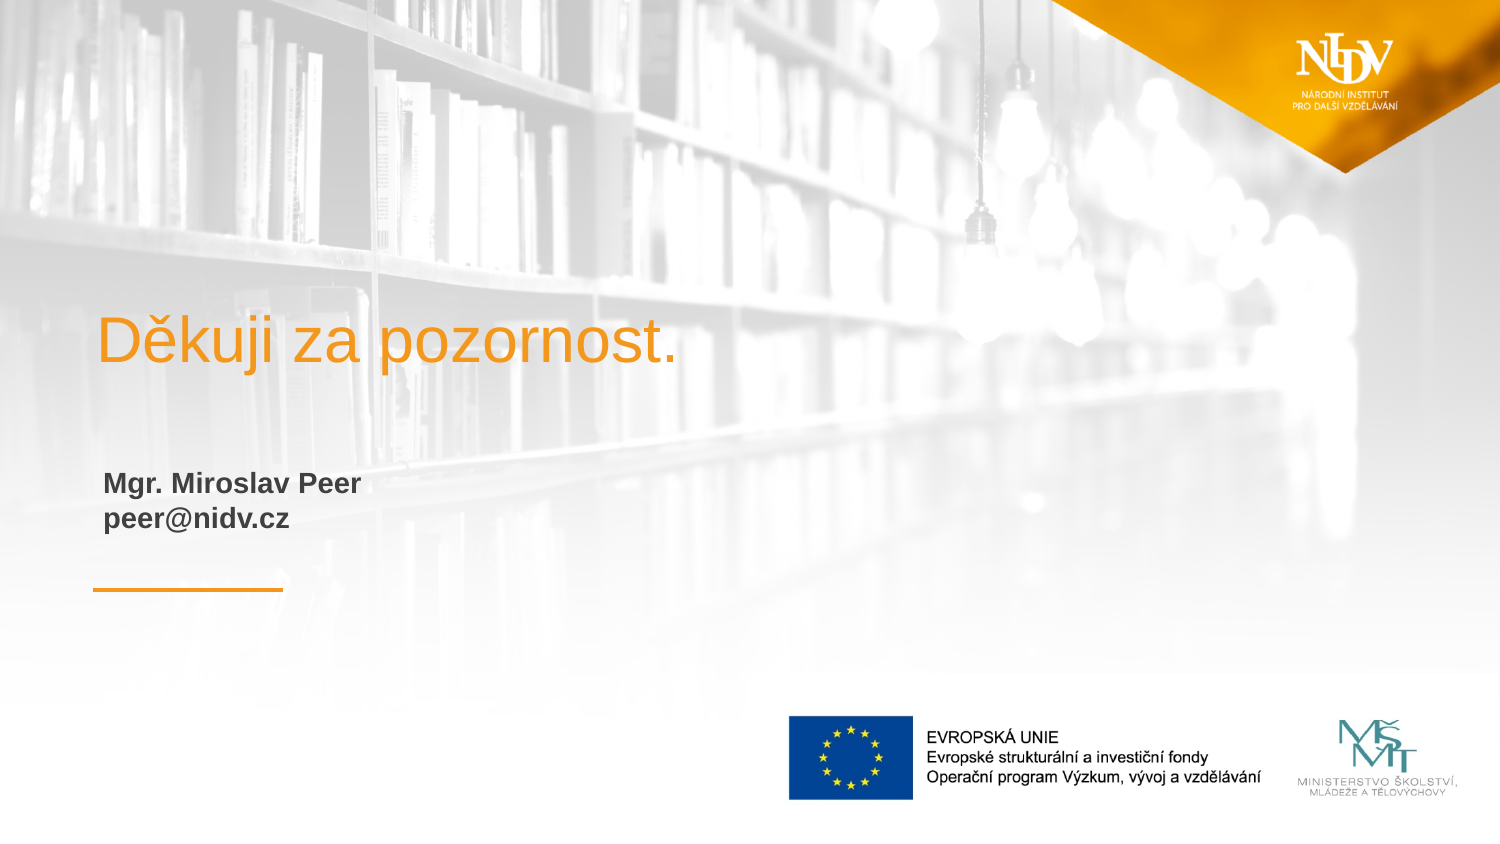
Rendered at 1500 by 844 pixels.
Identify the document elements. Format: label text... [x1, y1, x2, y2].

title Děkuji za pozornost. [87, 199, 862, 385]
text_box Mgr. Miroslav Peer peer@nidv.cz [88, 457, 839, 542]
picture [1040, 0, 1500, 183]
picture [747, 674, 1498, 841]
